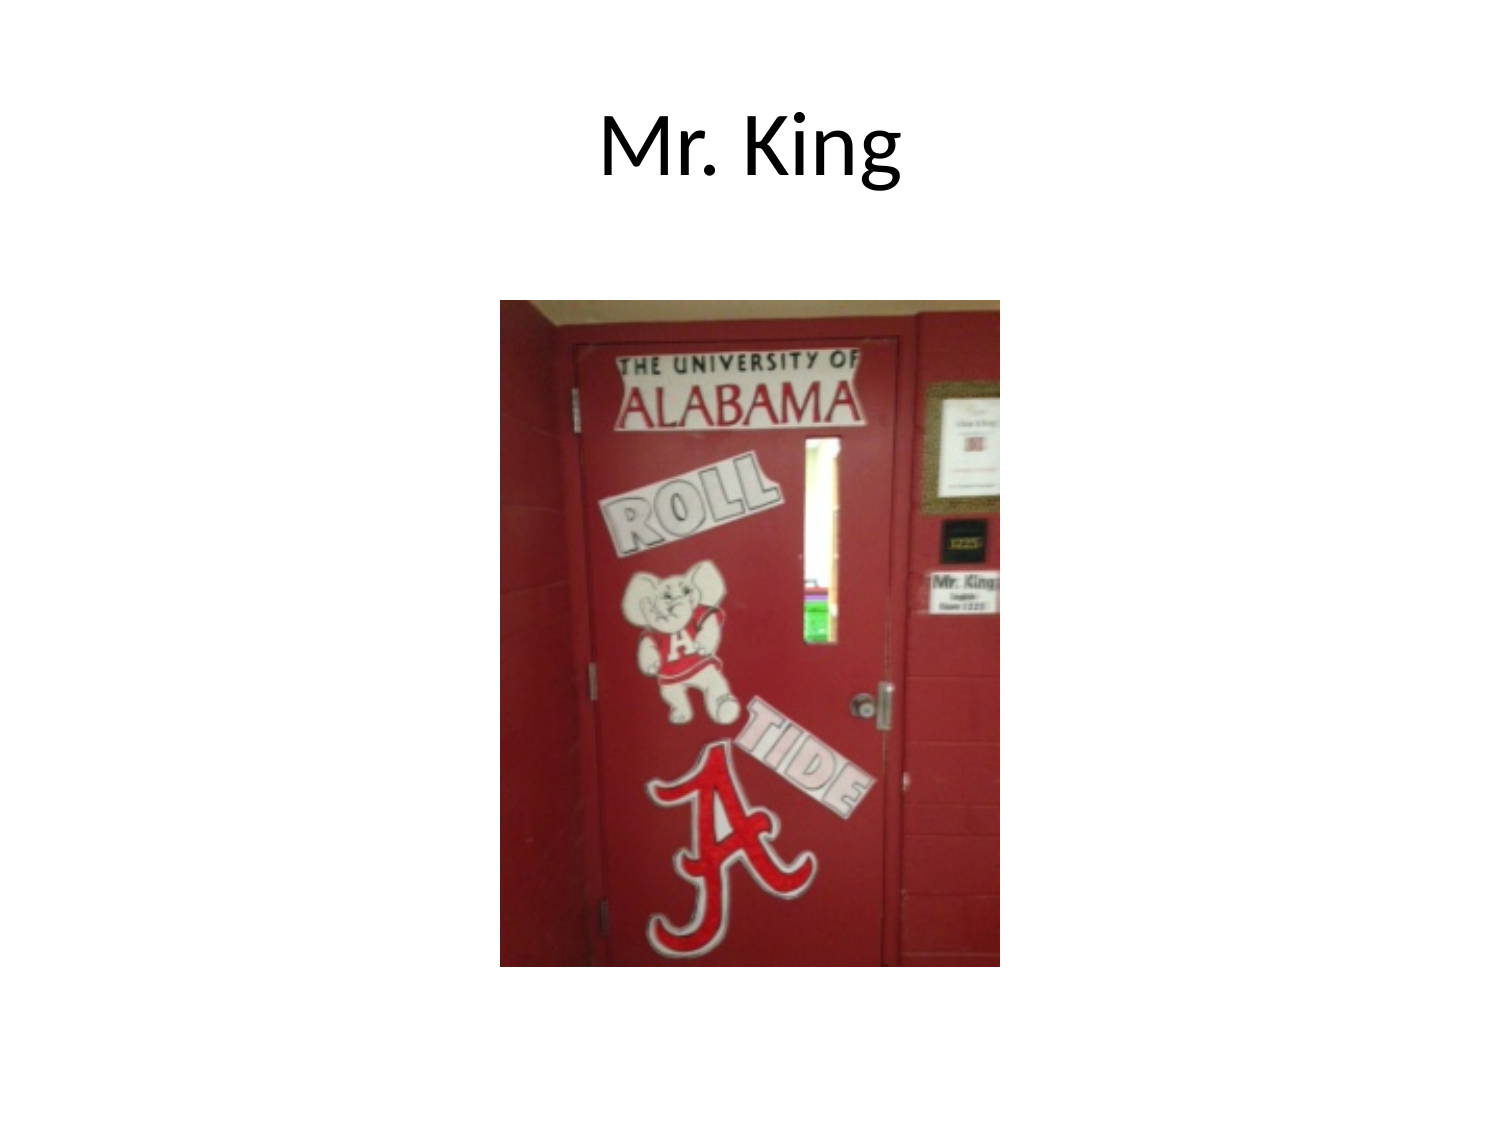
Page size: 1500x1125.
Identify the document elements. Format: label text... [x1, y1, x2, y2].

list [499, 300, 1001, 968]
title Mr. King [75, 45, 1425, 233]
